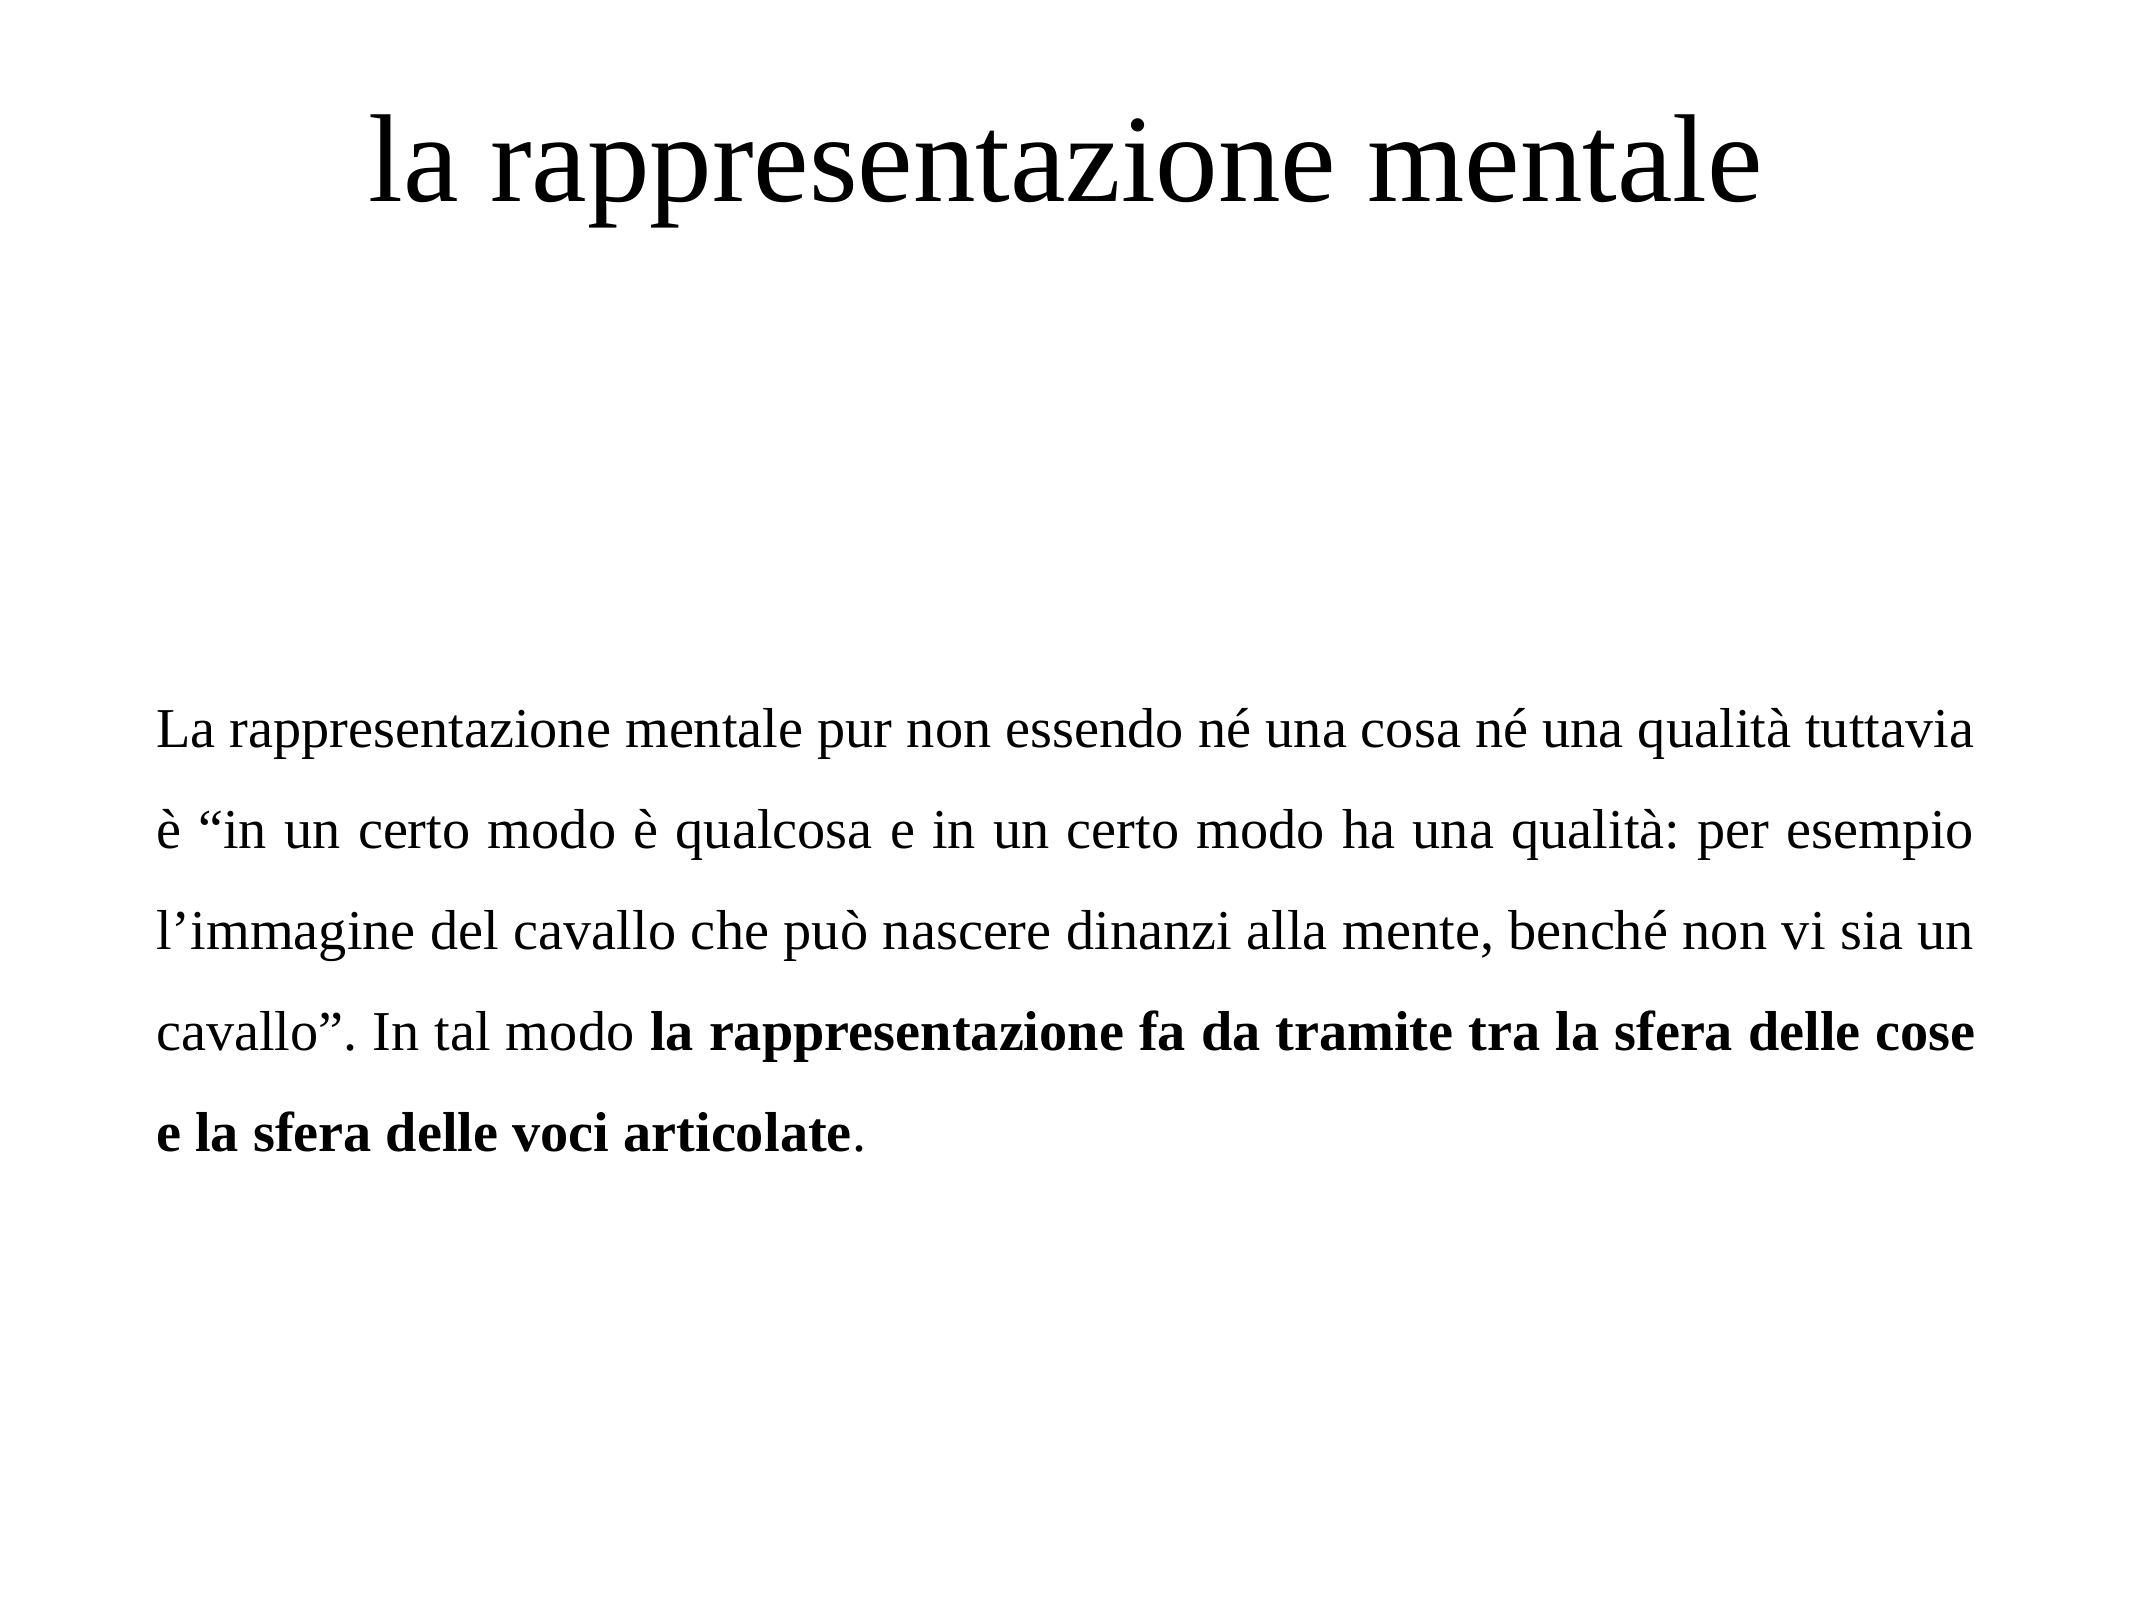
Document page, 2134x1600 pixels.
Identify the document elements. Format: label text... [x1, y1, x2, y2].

title la rappresentazione mentale [155, 72, 1978, 230]
list La rappresentazione mentale pur non essendo né una cosa né una qualità tuttavia è “in un certo modo è qualcosa e in un certo modo ha una qualità: per esempio l’immagine del cavallo che può nascere dinanzi alla mente, benché non vi sia un cavallo”. In tal modo la rappresentazione fa da tramite tra la sfera delle cose e la sfera delle voci articolate. [155, 283, 1978, 1537]
